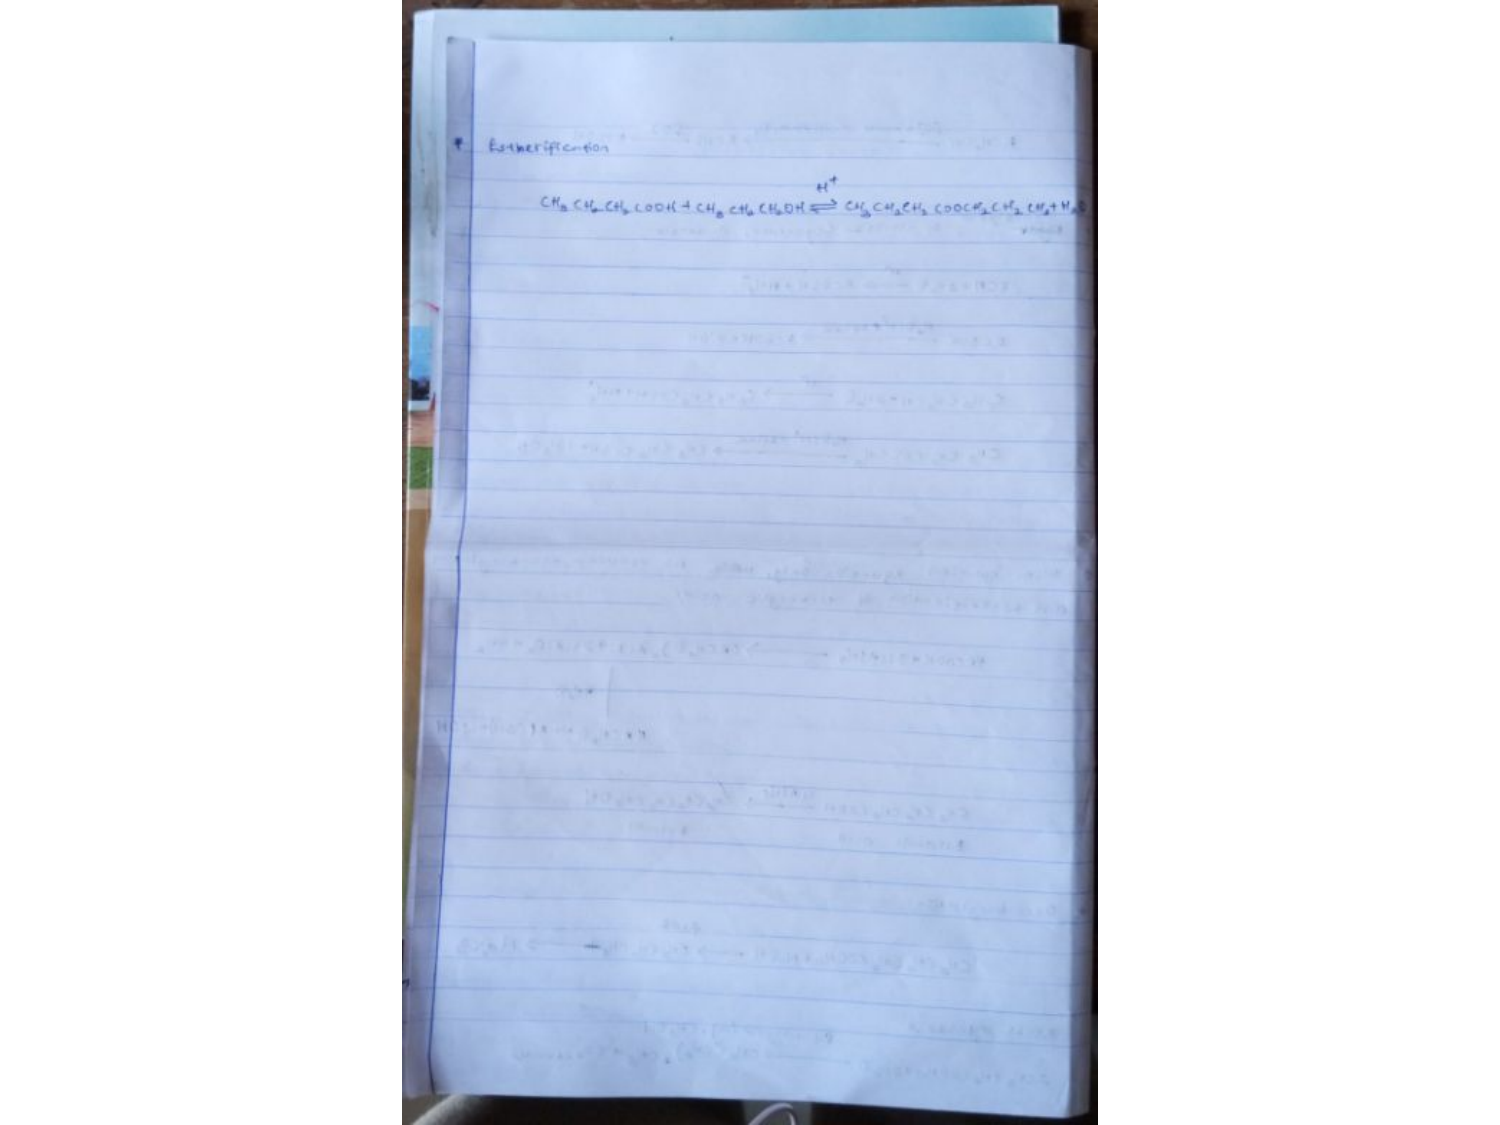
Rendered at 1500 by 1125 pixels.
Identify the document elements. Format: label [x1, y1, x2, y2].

picture [402, 0, 1098, 1125]
